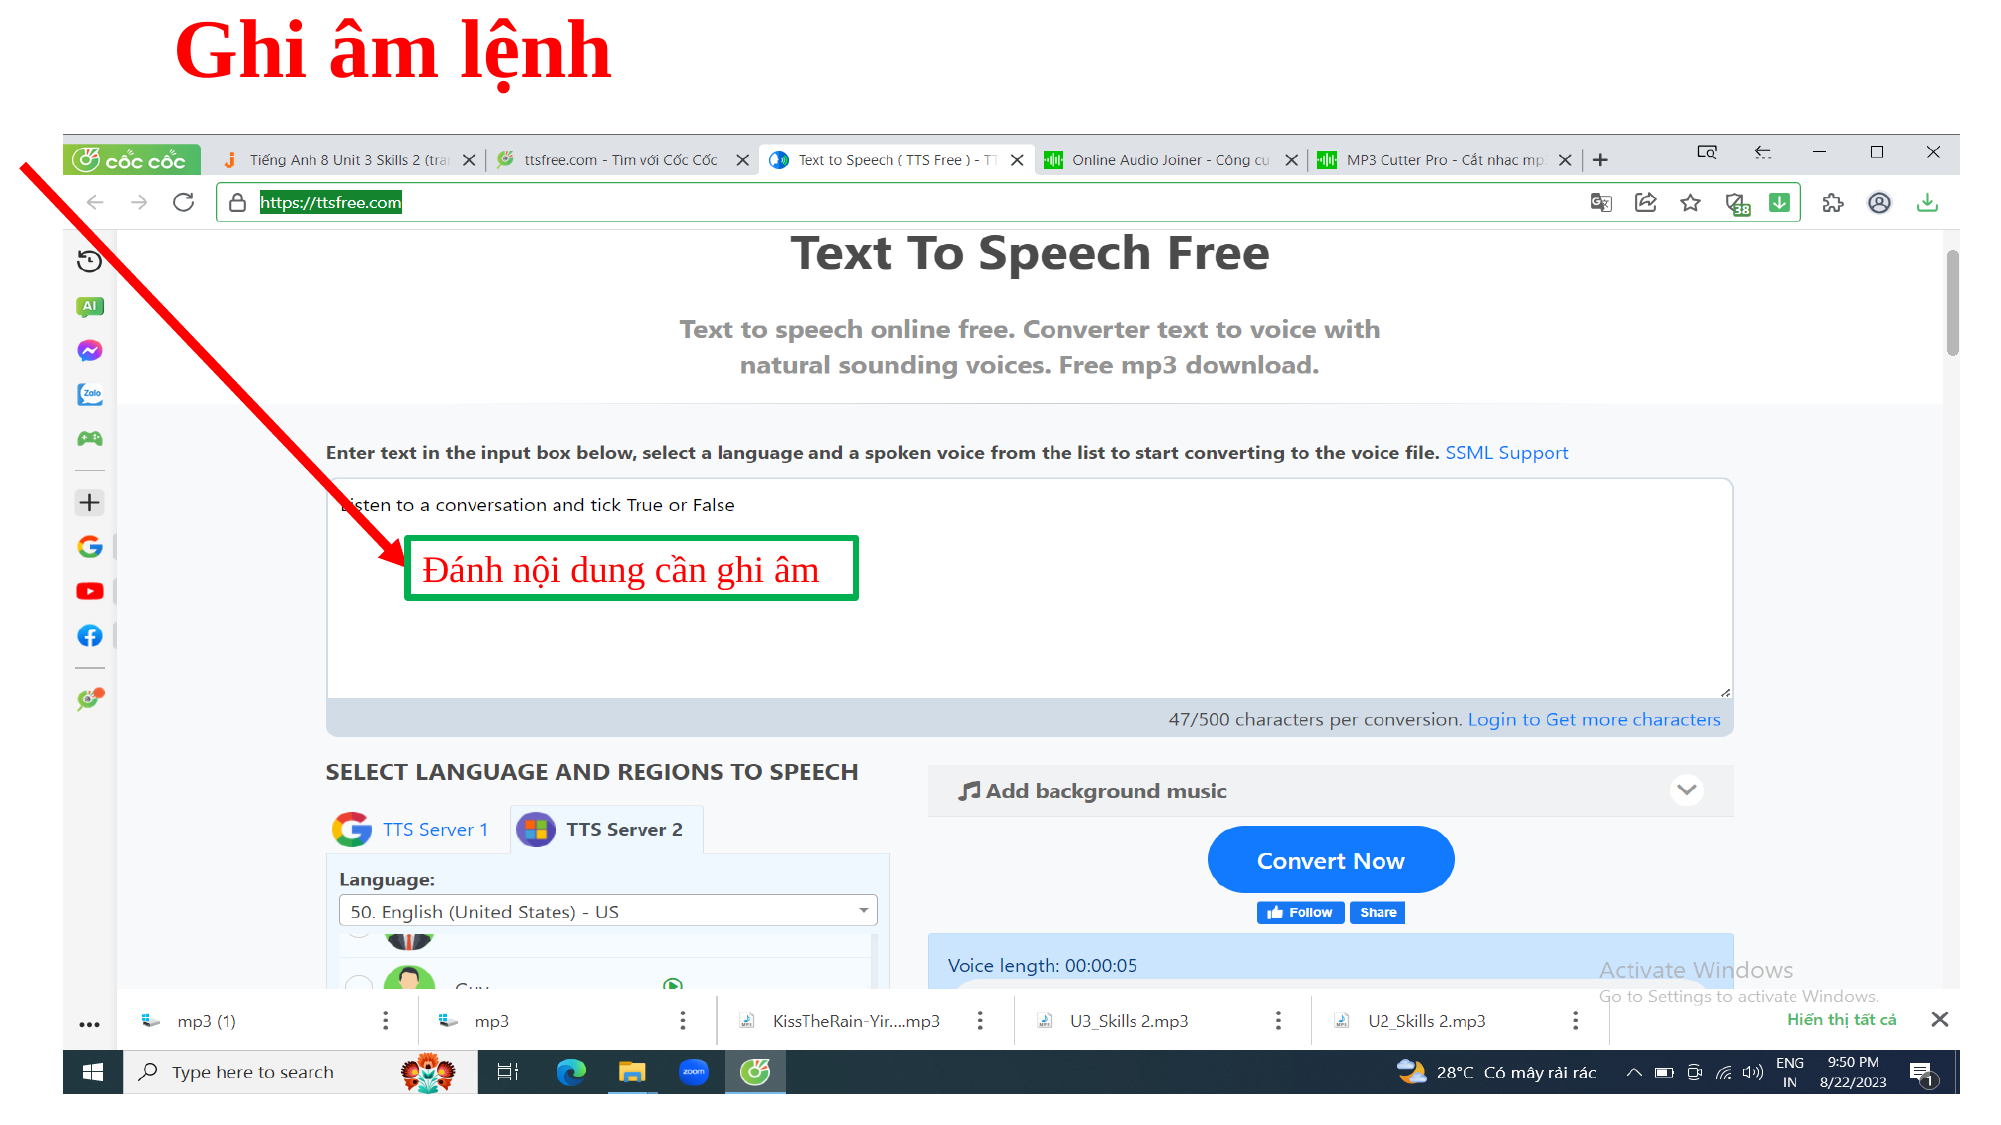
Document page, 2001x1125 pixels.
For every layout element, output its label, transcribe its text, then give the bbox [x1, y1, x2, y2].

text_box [22, 165, 408, 569]
text_box Ghi âm lệnh [159, 0, 1114, 102]
picture [63, 134, 1960, 1094]
